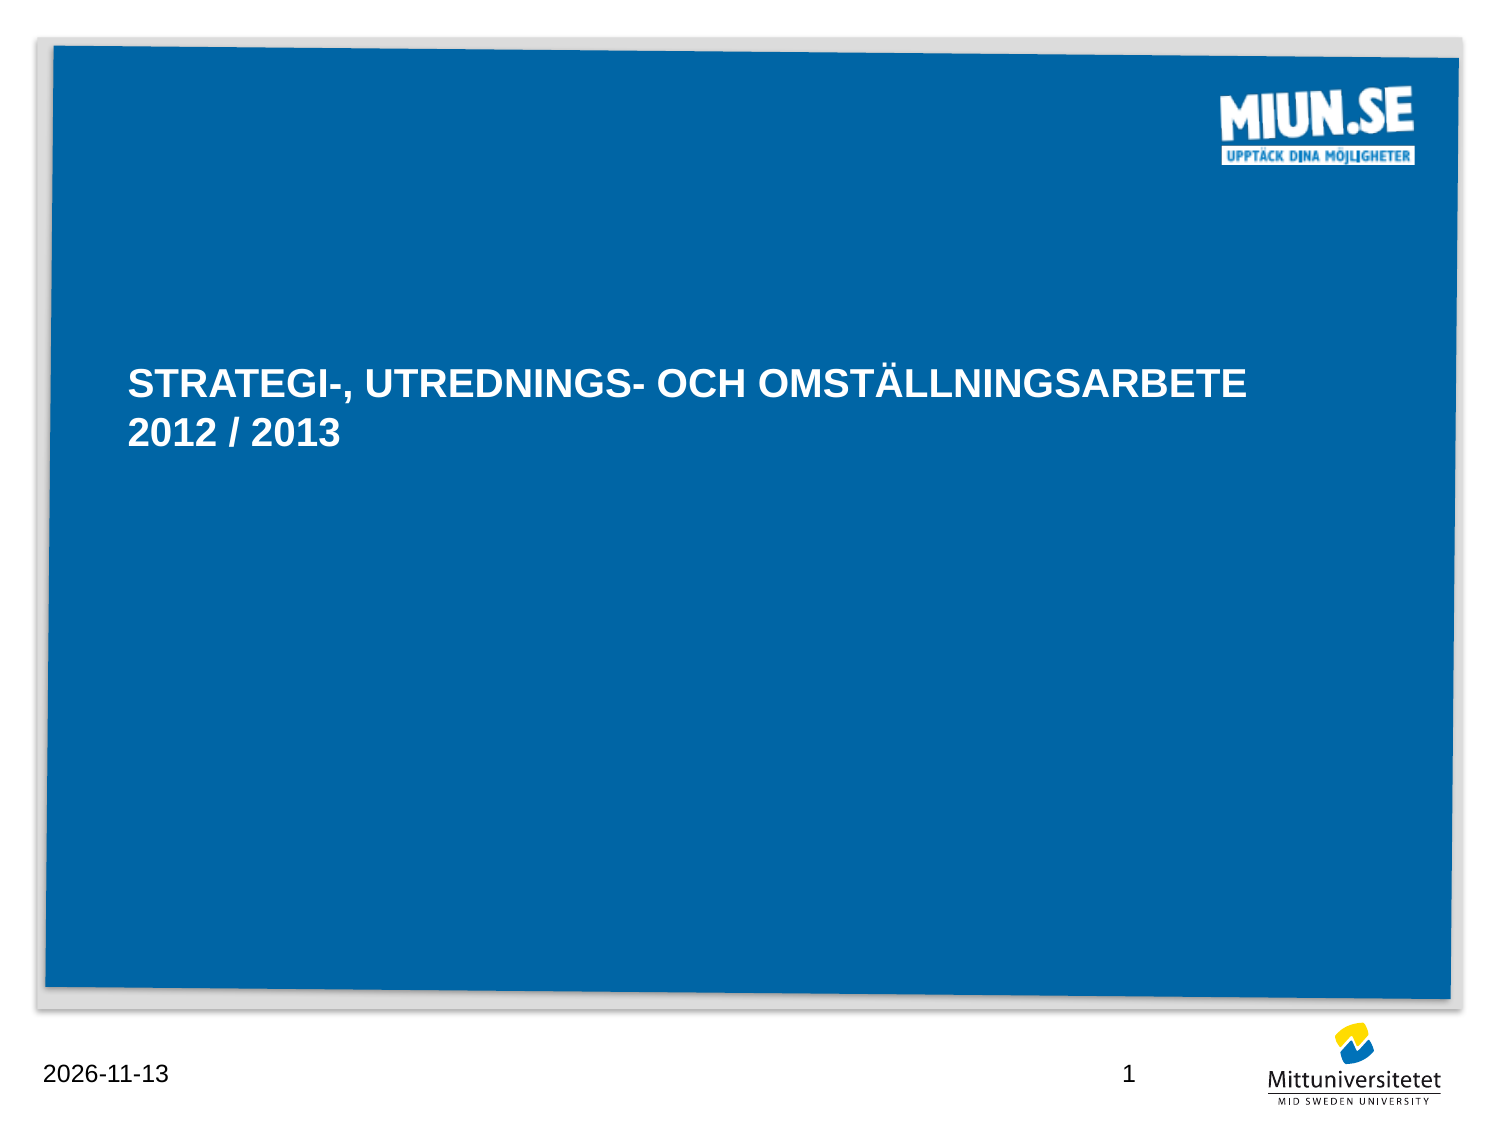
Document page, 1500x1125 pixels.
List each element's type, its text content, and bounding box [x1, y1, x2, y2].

slide_number 1 [878, 1042, 1151, 1103]
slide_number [27, 1042, 378, 1103]
title STRATEGI-, UTREDNINGS- OCH Omställningsarbete 2012 / 2013 [112, 349, 1330, 462]
